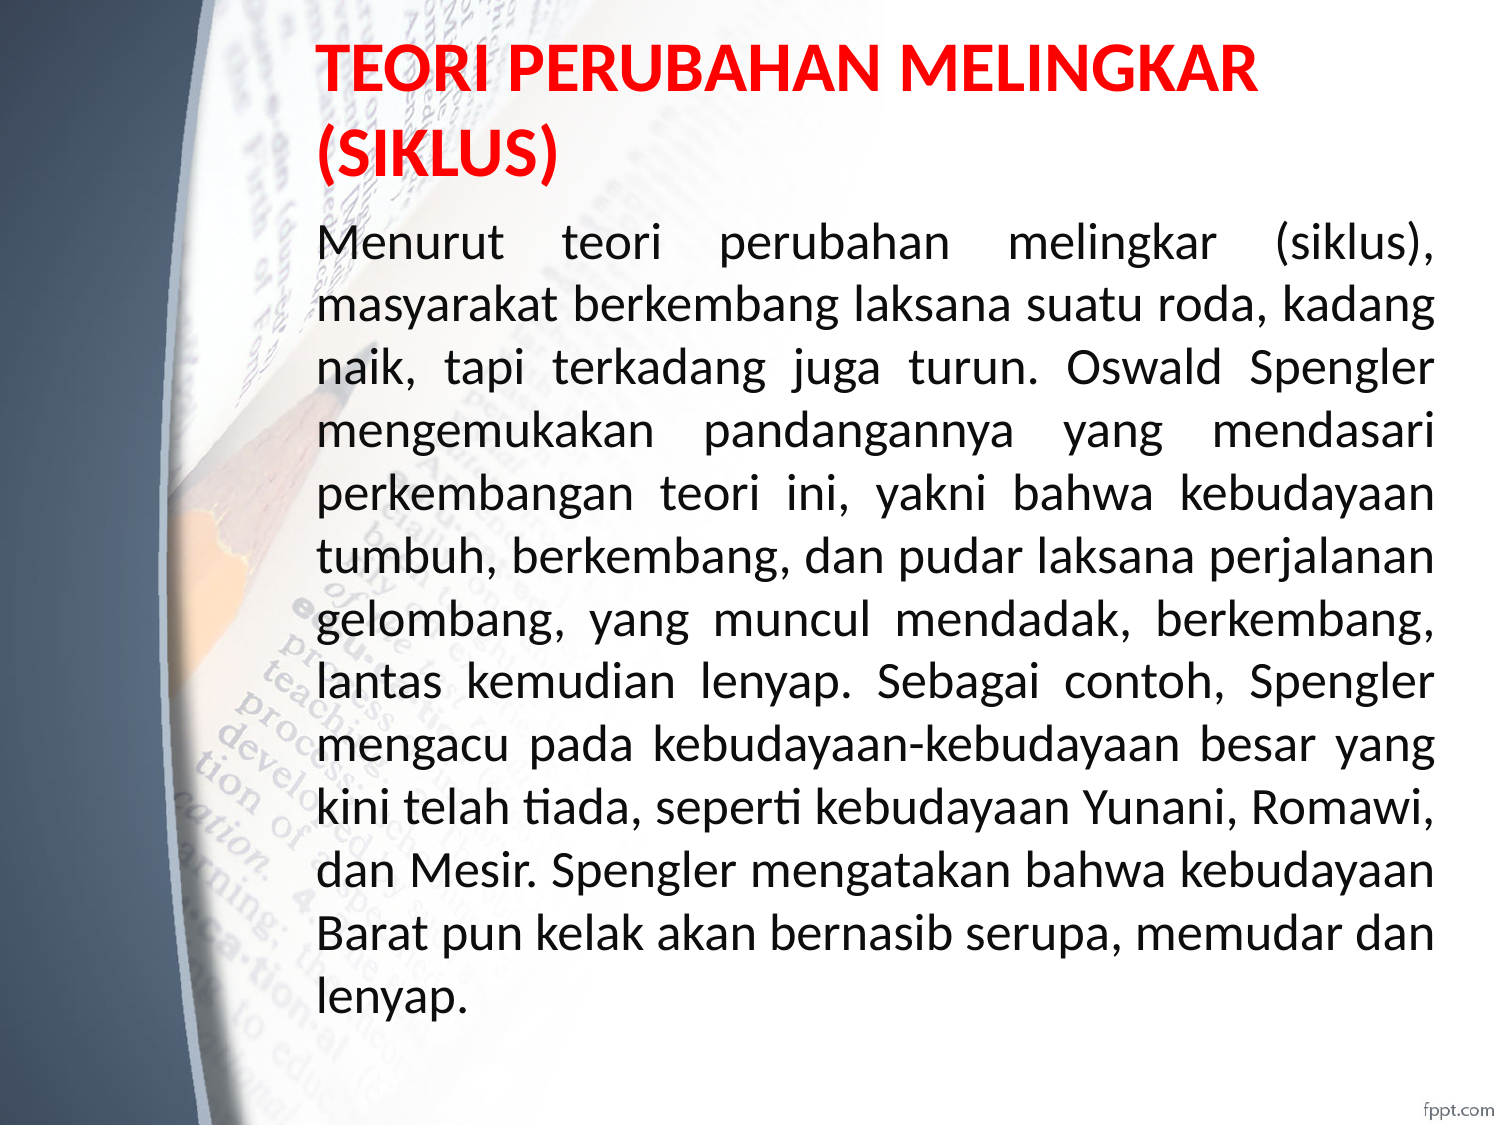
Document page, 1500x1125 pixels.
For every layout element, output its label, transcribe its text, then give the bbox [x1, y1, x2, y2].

picture [0, 0, 1500, 1125]
title TEORI PERUBAHAN MELINGKAR (SIKLUS) [300, 11, 1452, 199]
list Menurut teori perubahan melingkar (siklus), masyarakat berkembang laksana suatu roda, kadang naik, tapi terkadang juga turun. Oswald Spengler mengemukakan pandangannya yang mendasari perkembangan teori ini, yakni bahwa kebudayaan tumbuh, berkembang, dan pudar laksana perjalanan gelombang, yang muncul mendadak, berkembang, lantas kemudian lenyap. Sebagai contoh, Spengler mengacu pada kebudayaan-kebudayaan besar yang kini telah tiada, seperti kebudayaan Yunani, Romawi, dan Mesir. Spengler mengatakan bahwa kebudayaan Barat pun kelak akan bernasib serupa, memudar dan lenyap. [246, 199, 1452, 1043]
